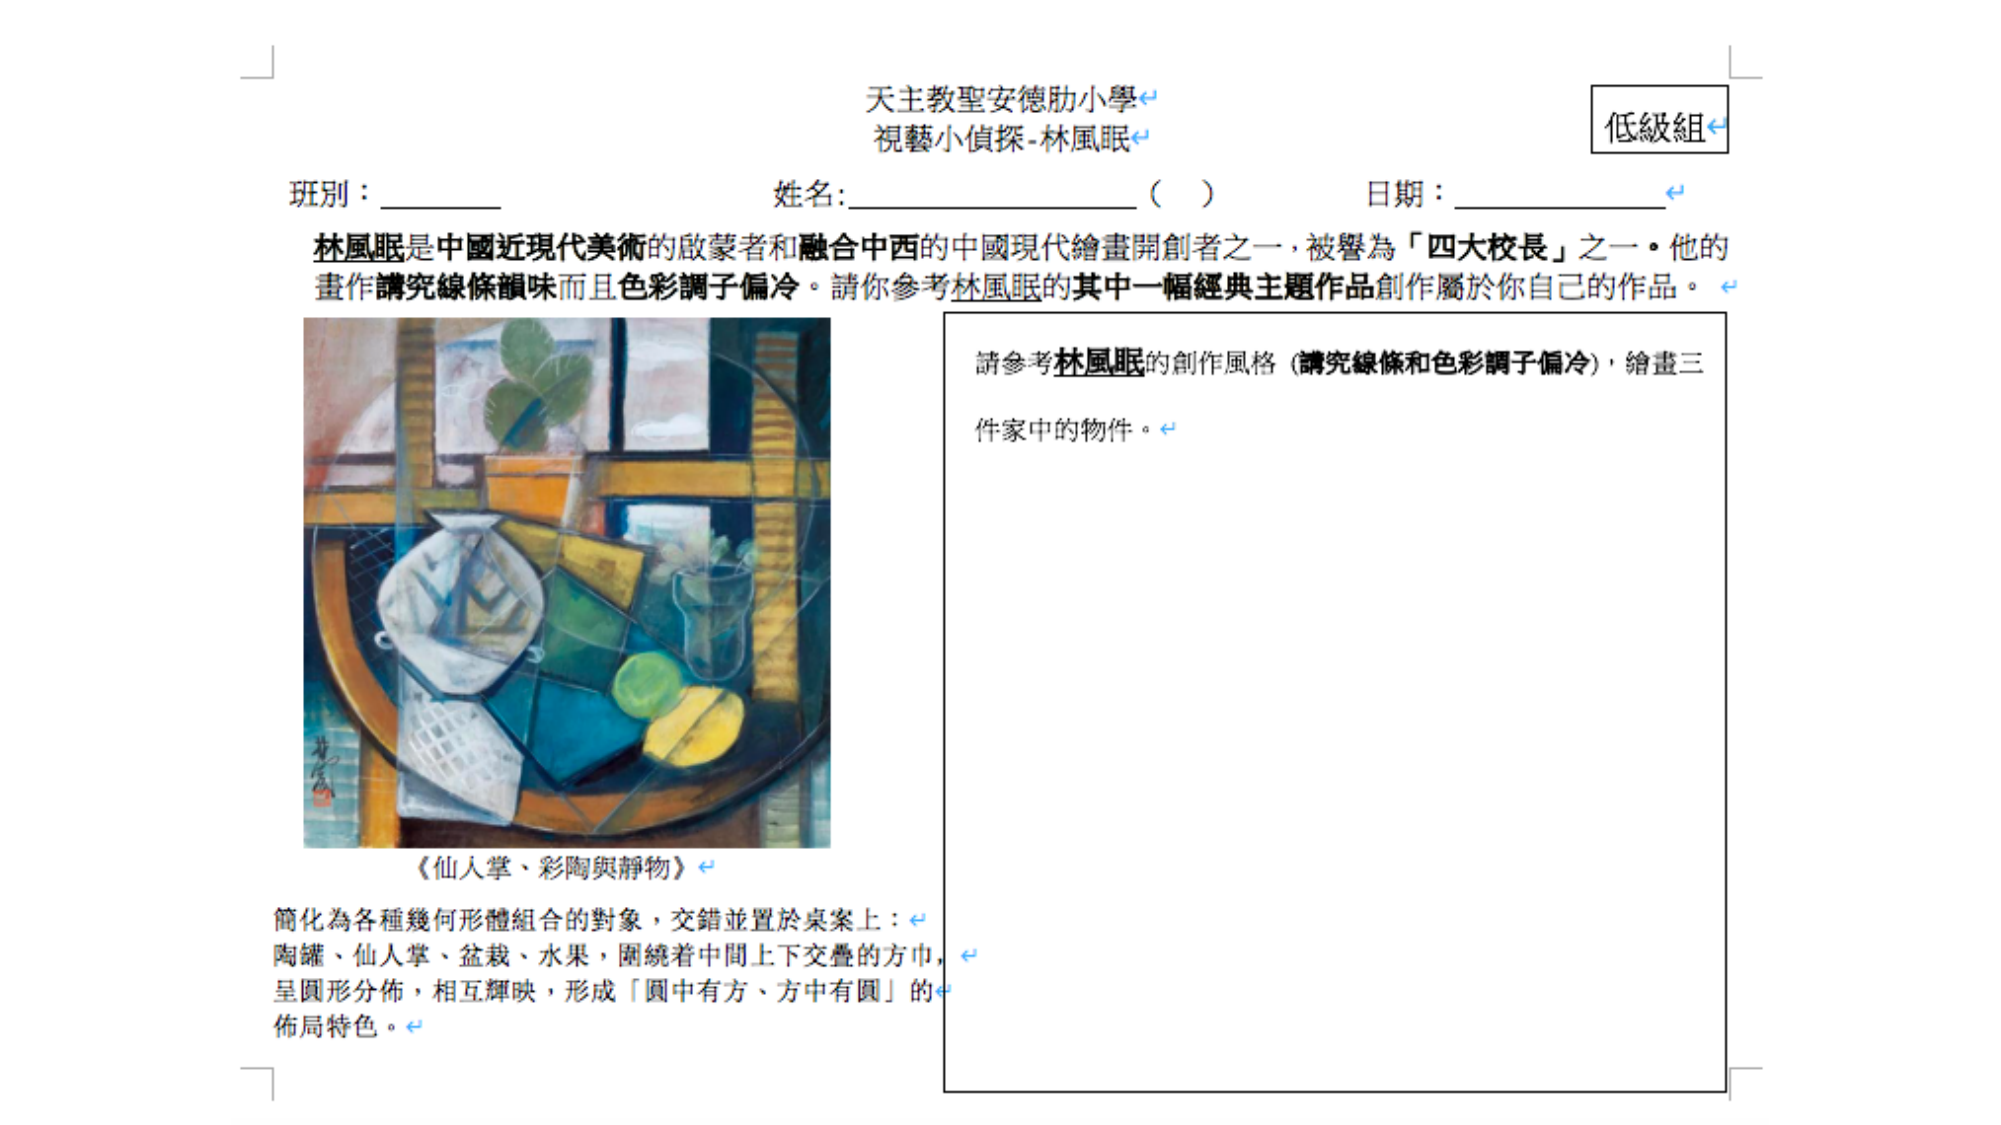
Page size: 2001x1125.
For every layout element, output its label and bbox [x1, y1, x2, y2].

picture [231, 34, 1769, 1125]
